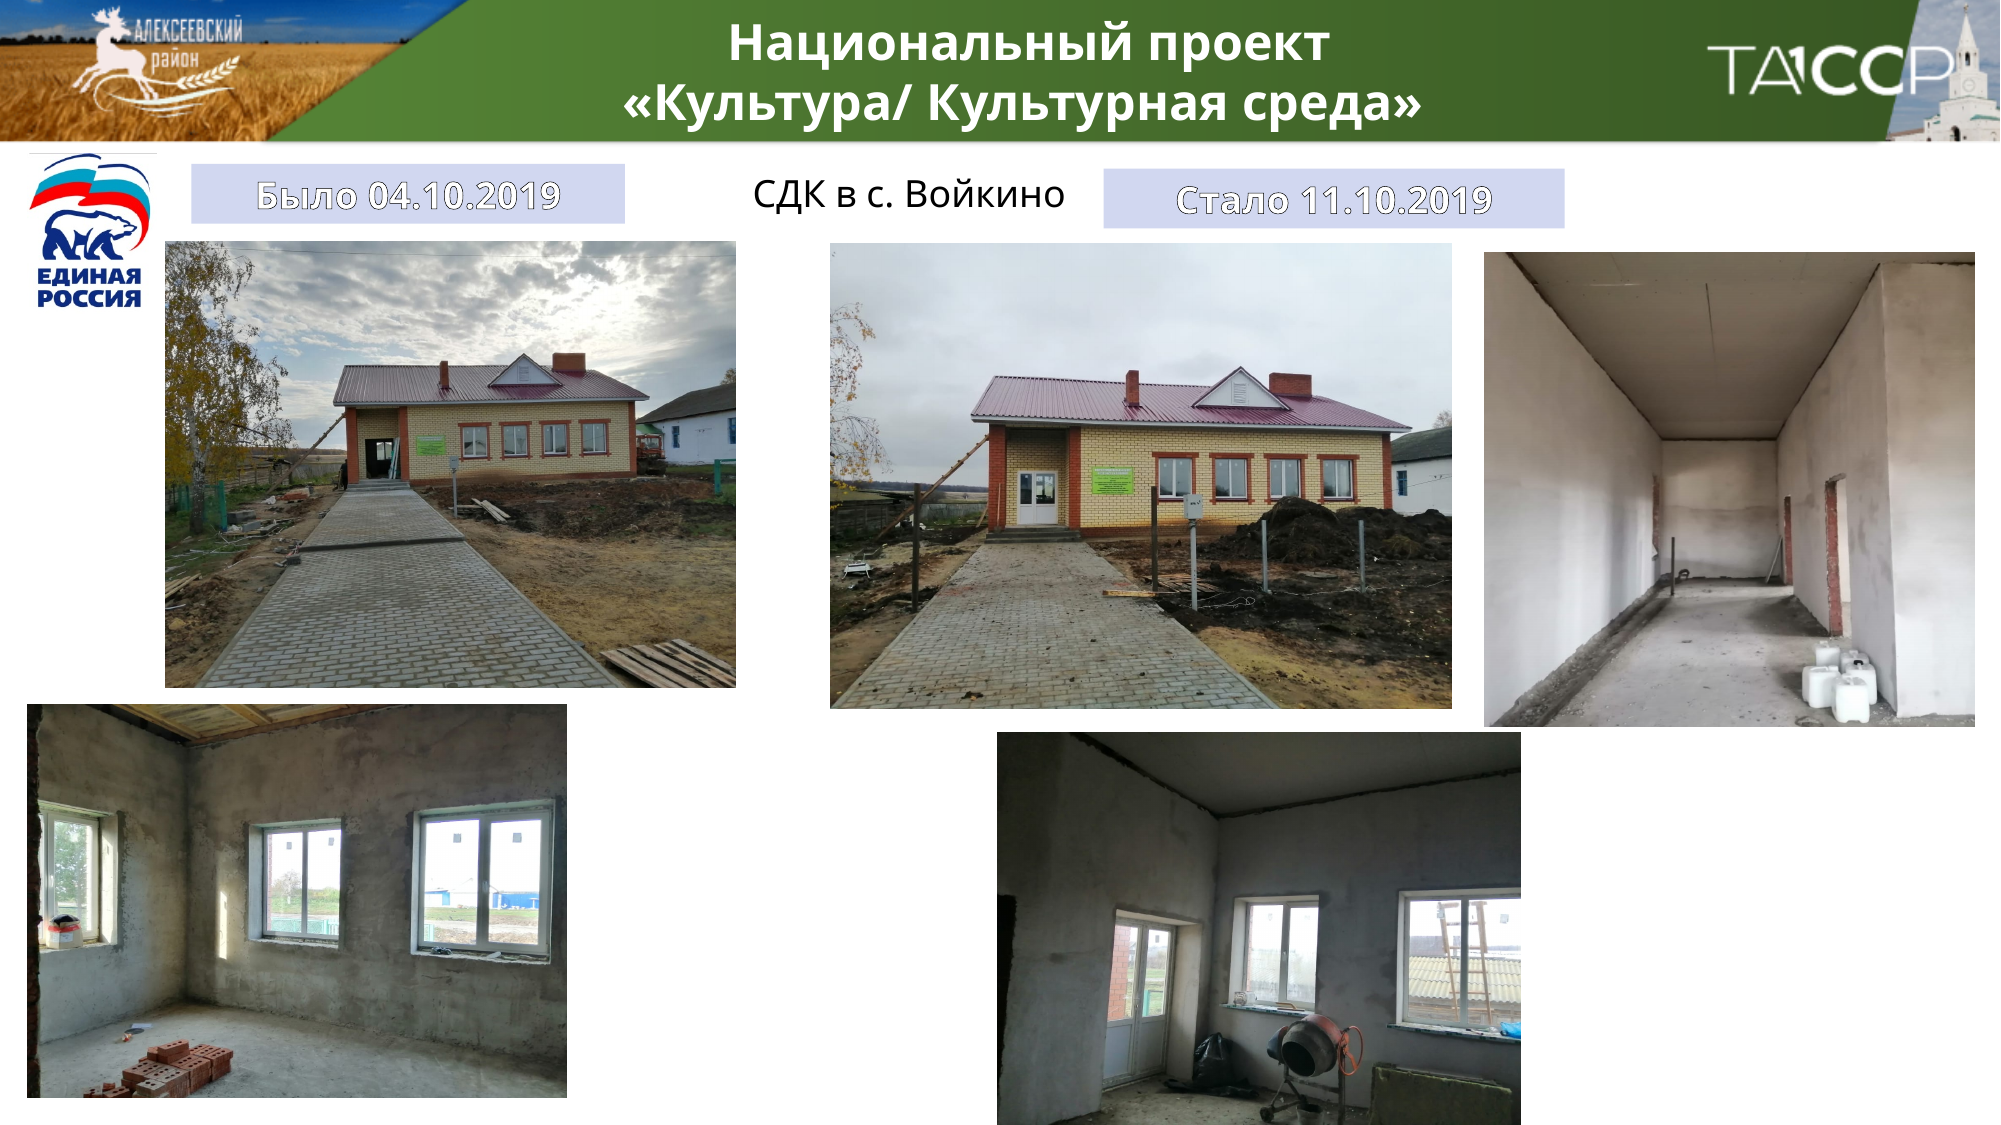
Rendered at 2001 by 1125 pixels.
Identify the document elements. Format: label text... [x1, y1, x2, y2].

picture [1483, 252, 1976, 727]
text_box СДК в с. Войкино [586, 162, 1233, 223]
picture [997, 732, 1521, 1125]
picture [830, 243, 1452, 710]
picture [0, 0, 2000, 151]
picture [27, 152, 157, 314]
text_box Стало 11.10.2019 [1103, 168, 1565, 229]
picture [27, 703, 567, 1099]
text_box Было 04.10.2019 [191, 163, 625, 224]
picture [164, 241, 736, 688]
